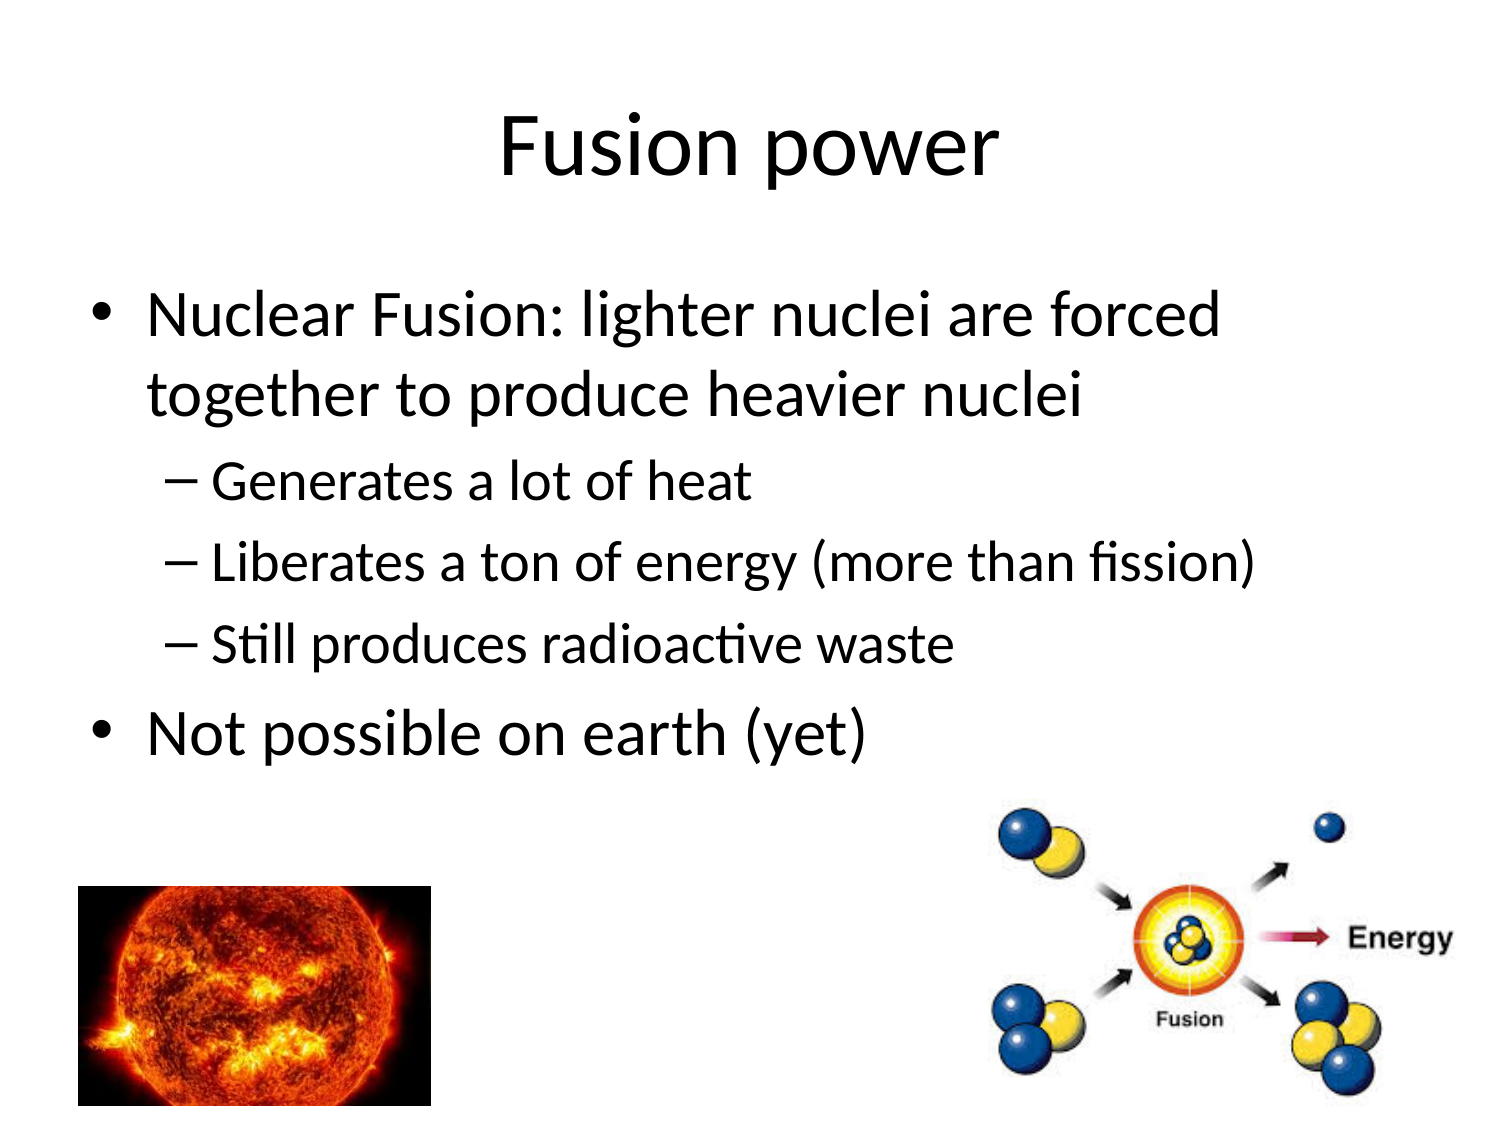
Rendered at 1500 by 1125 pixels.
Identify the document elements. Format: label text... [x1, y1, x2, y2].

picture [78, 886, 431, 1106]
list Nuclear Fusion: lighter nuclei are forced together to produce heavier nuclei Generates a lot of heat Liberates a ton of energy (more than fission) Still produces radioactive waste Not possible on earth (yet) [75, 262, 1425, 1005]
title Fusion power [75, 45, 1425, 233]
picture [988, 770, 1463, 1125]
